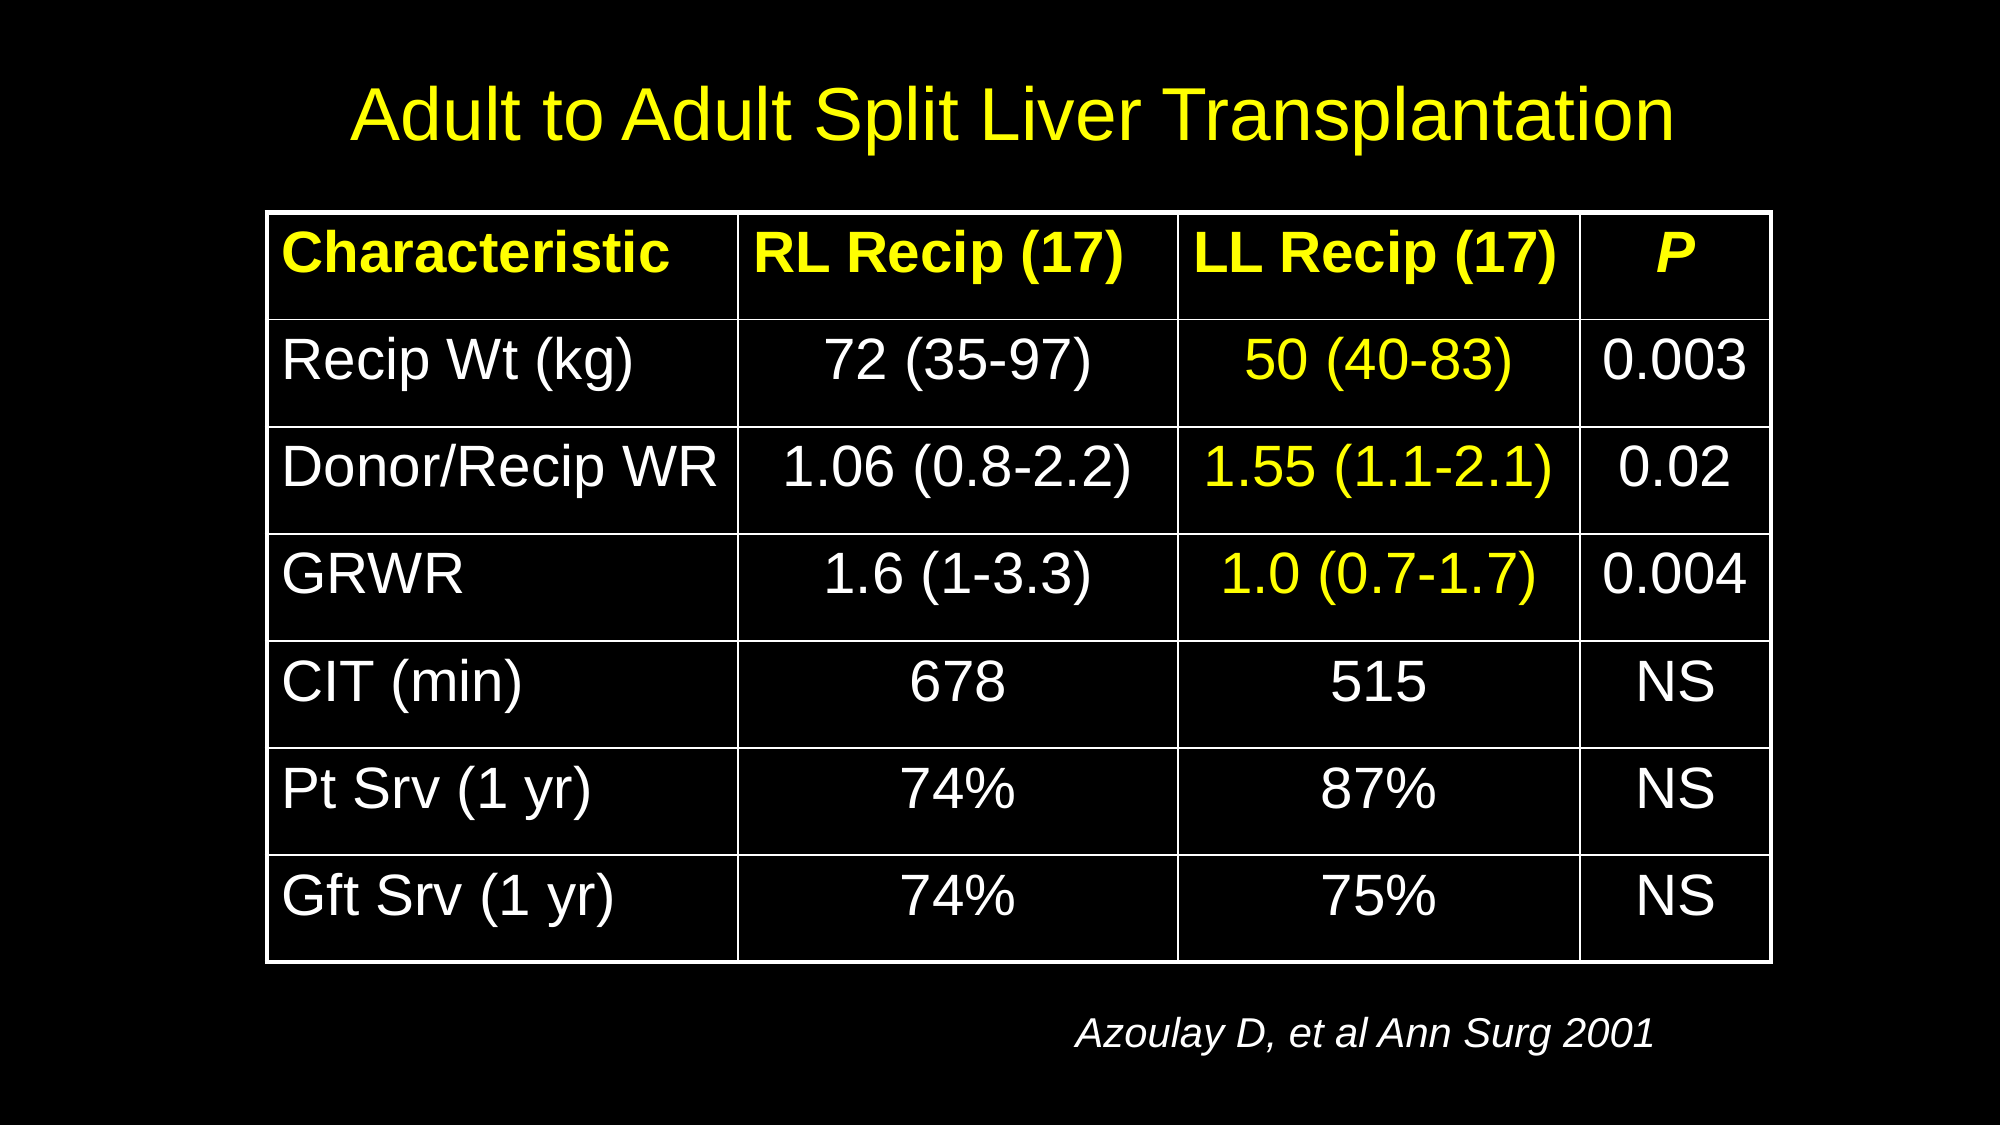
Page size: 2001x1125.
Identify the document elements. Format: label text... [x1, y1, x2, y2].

table_cell 74% [739, 749, 1177, 854]
table_cell NS [1581, 856, 1769, 960]
table_cell Donor/Recip WR [269, 428, 737, 533]
table_cell 1.55 (1.1-2.1) [1179, 428, 1579, 533]
table_cell Pt Srv (1 yr) [269, 749, 737, 854]
table_cell Recip Wt (kg) [269, 320, 737, 426]
table_cell 75% [1179, 856, 1579, 960]
table_header RL Recip (17) [739, 215, 1177, 319]
table_cell 72 (35-97) [739, 320, 1177, 426]
table_cell Gft Srv (1 yr) [269, 856, 737, 960]
table_header Characteristic [269, 215, 737, 319]
table_cell NS [1581, 642, 1769, 747]
table_header P [1581, 215, 1769, 319]
table_cell 1.0 (0.7-1.7) [1179, 535, 1579, 640]
table_cell CIT (min) [269, 642, 737, 747]
table_cell 678 [739, 642, 1177, 747]
table_cell 515 [1179, 642, 1579, 747]
text_box Adult to Adult Split Liver Transplantation [336, 58, 1692, 163]
table_header LL Recip (17) [1179, 215, 1579, 319]
table_cell 87% [1179, 749, 1579, 854]
table_cell 1.06 (0.8-2.2) [739, 428, 1177, 533]
table_cell 0.02 [1581, 428, 1769, 533]
table_cell 1.6 (1-3.3) [739, 535, 1177, 640]
table_cell NS [1581, 749, 1769, 854]
table_cell GRWR [269, 535, 737, 640]
table_cell 0.003 [1581, 320, 1769, 426]
table_cell 50 (40-83) [1179, 320, 1579, 426]
text_box Azoulay D, et al Ann Surg 2001 [1060, 998, 1771, 1064]
table_cell 74% [739, 856, 1177, 960]
table_cell 0.004 [1581, 535, 1769, 640]
